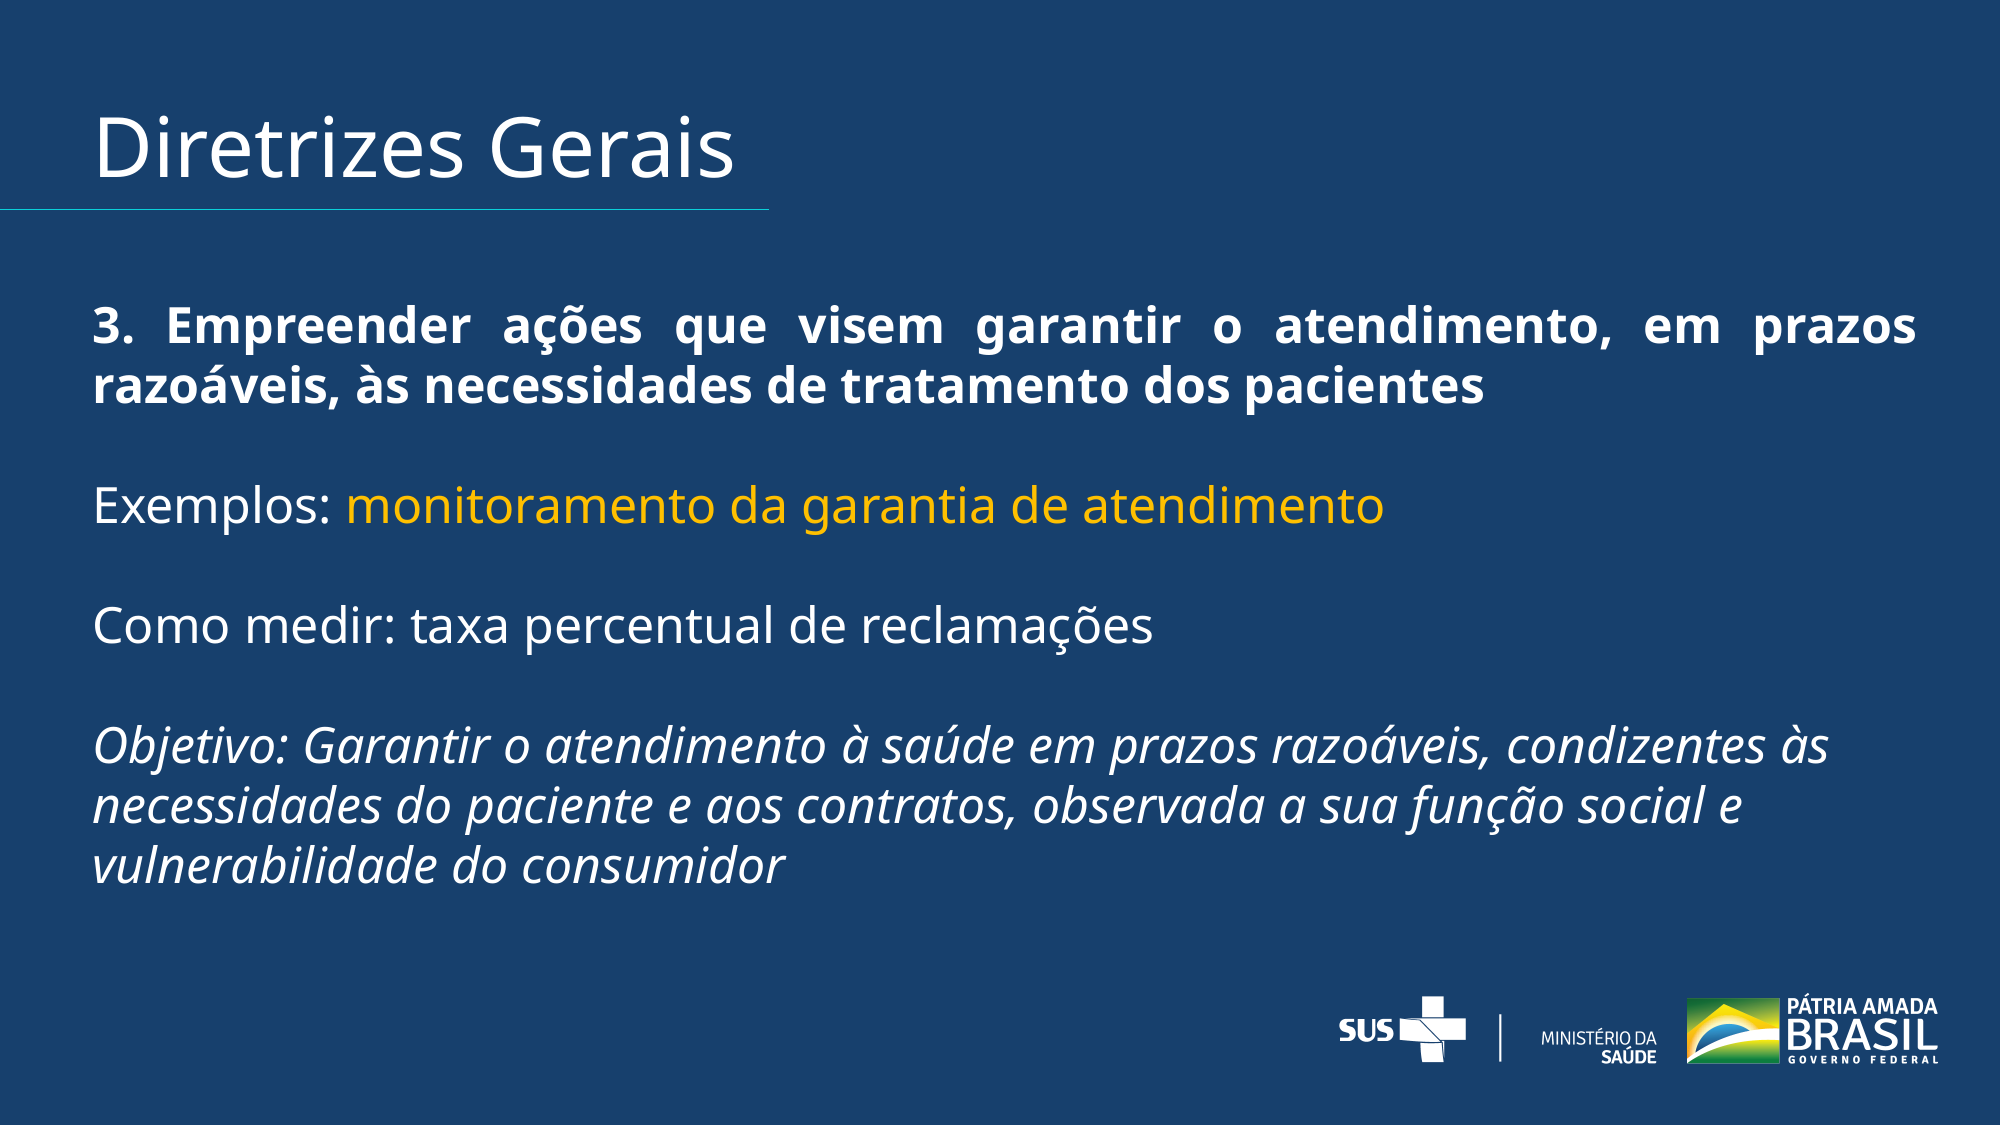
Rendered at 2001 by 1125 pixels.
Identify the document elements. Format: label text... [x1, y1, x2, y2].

picture [1334, 988, 1941, 1067]
text_box Diretrizes Gerais 3. Empreender ações que visem garantir o atendimento, em prazos razoáveis, às necessidades de tratamento dos pacientes Exemplos: monitoramento da garantia de atendimento Como medir: taxa percentual de reclamações Objetivo: Garantir o atendimento à saúde em prazos razoáveis, condizentes às necessidades do paciente e aos contratos, observada a sua função social e vulnerabilidade do consumidor [77, 86, 1933, 977]
